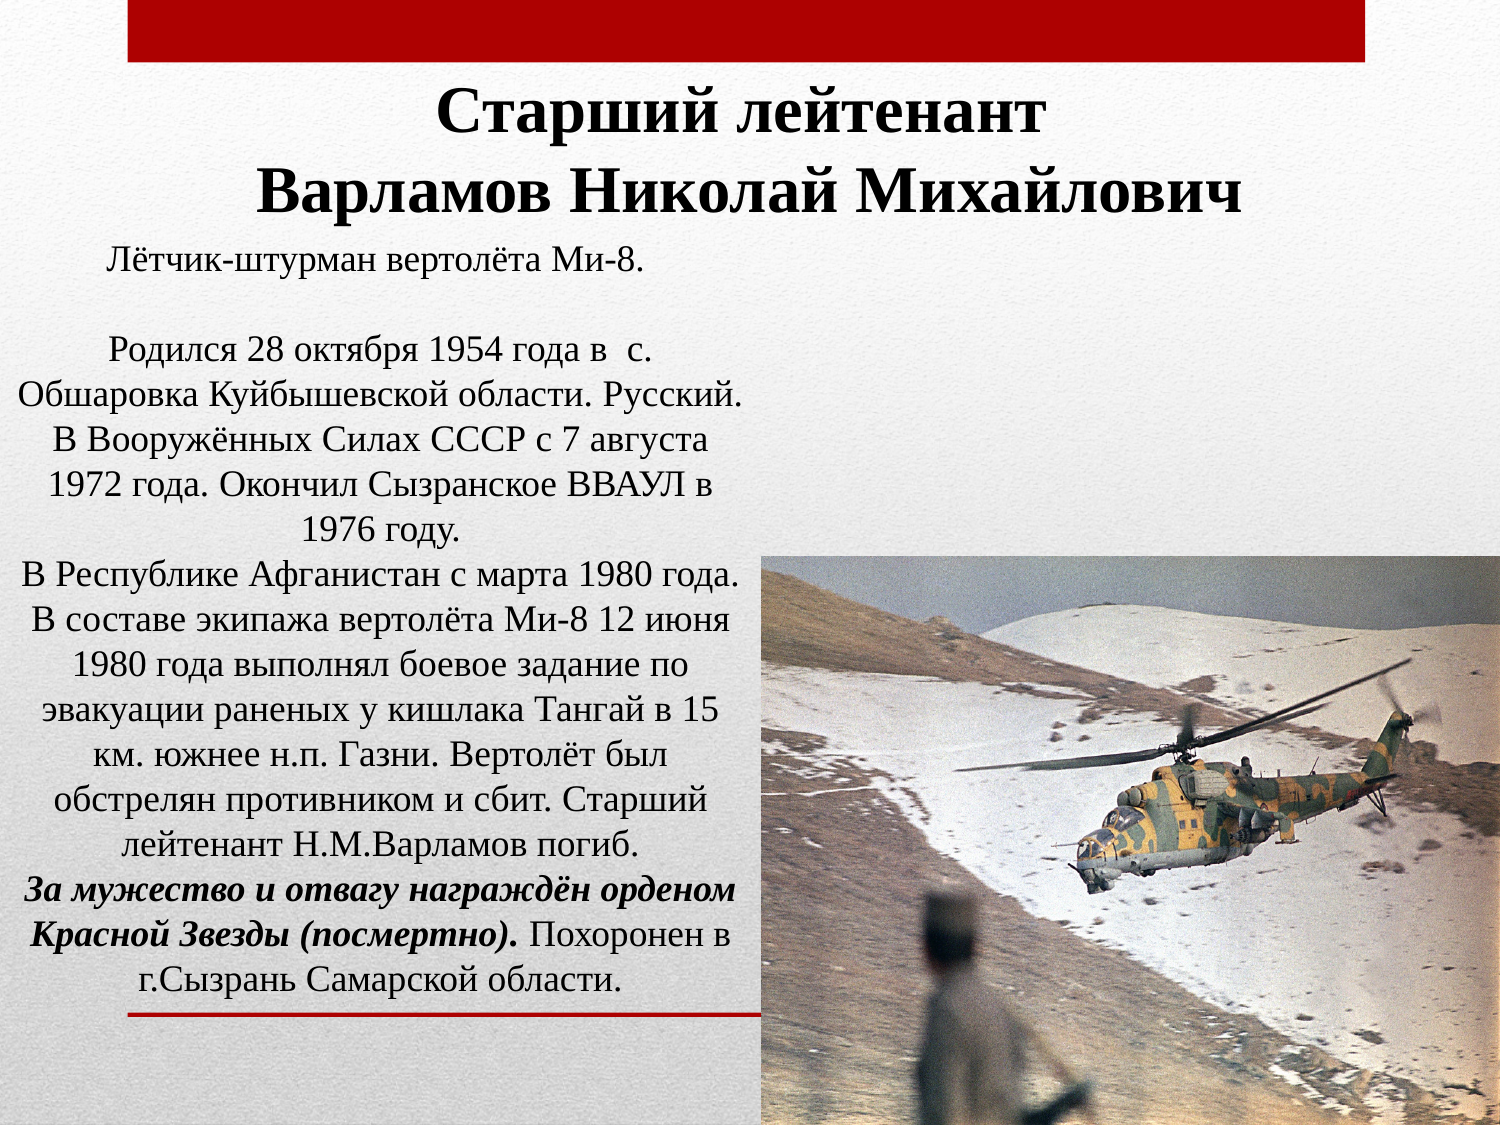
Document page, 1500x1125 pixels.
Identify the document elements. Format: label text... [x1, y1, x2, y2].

text_box Старший лейтенант Варламов Николай Михайлович [0, 58, 1500, 234]
text_box Лётчик-штурман вертолёта Ми-8. Родился 28 октября 1954 года в с. Обшаровка Куйбышевской области. Русский. В Вооружённых Силах СССР с 7 августа 1972 года. Окончил Сызранское ВВАУЛ в 1976 году. В Республике Афганистан с марта 1980 года. В составе экипажа вертолёта Ми-8 12 июня 1980 года выполнял боевое задание по эвакуации раненых у кишлака Тангай в 15 км. южнее н.п. Газни. Вертолёт был обстрелян противником и сбит. Старший лейтенант Н.М.Варламов погиб. За мужество и отвагу награждён орденом Красной Звезды (посмертно). Похоронен в г.Сызрань Самарской области. [0, 226, 762, 1007]
picture [760, 555, 1500, 1125]
